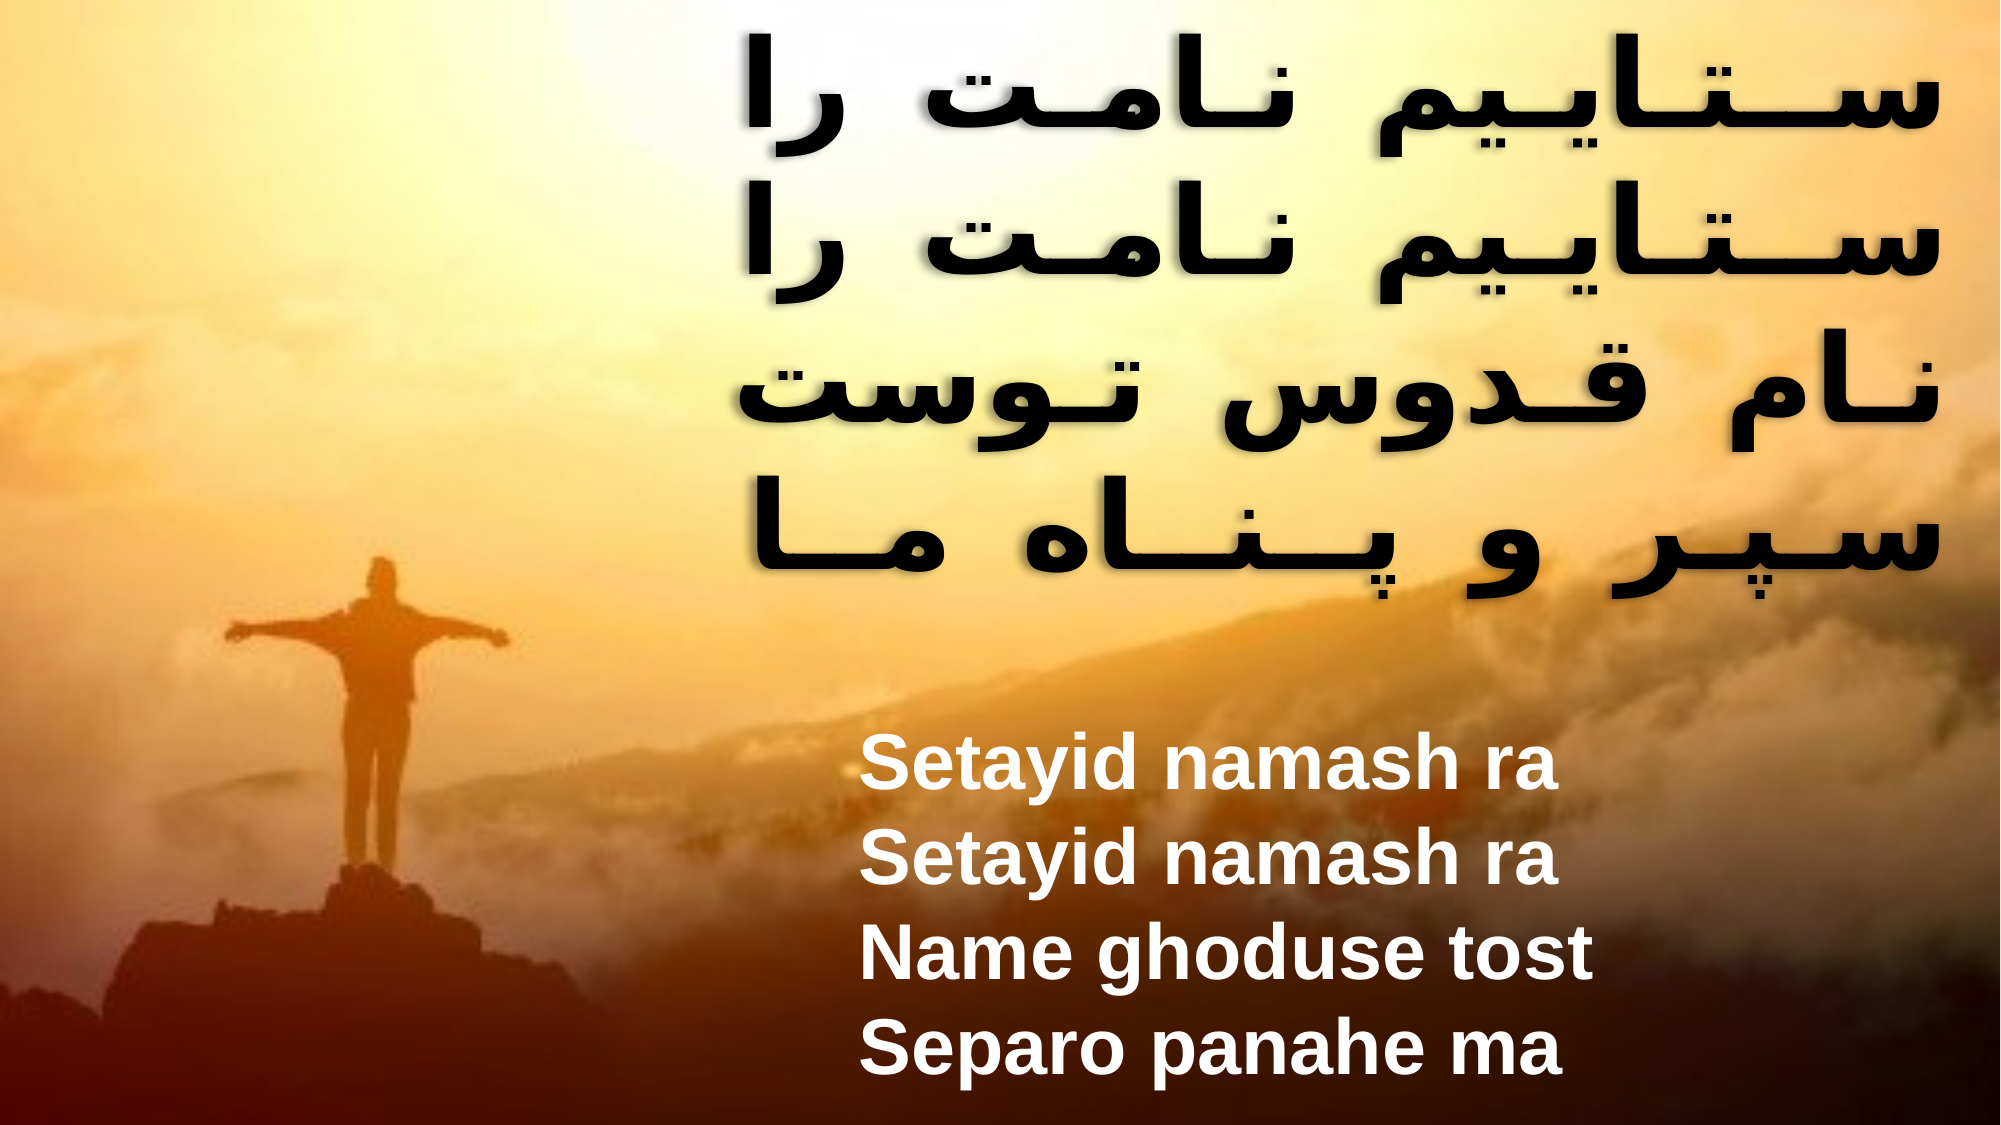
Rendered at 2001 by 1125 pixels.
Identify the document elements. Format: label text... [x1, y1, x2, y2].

list ســتـایـیم نـامـت را ســتـایـیم نـامـت را نـام قـدوس تـوست سـپـر و پــنــاه مــا [394, 0, 2000, 627]
picture [0, 0, 2001, 1125]
text_box Setayid namash ra Setayid namash ra Name ghoduse tost Separo panahe ma [843, 695, 1919, 1125]
